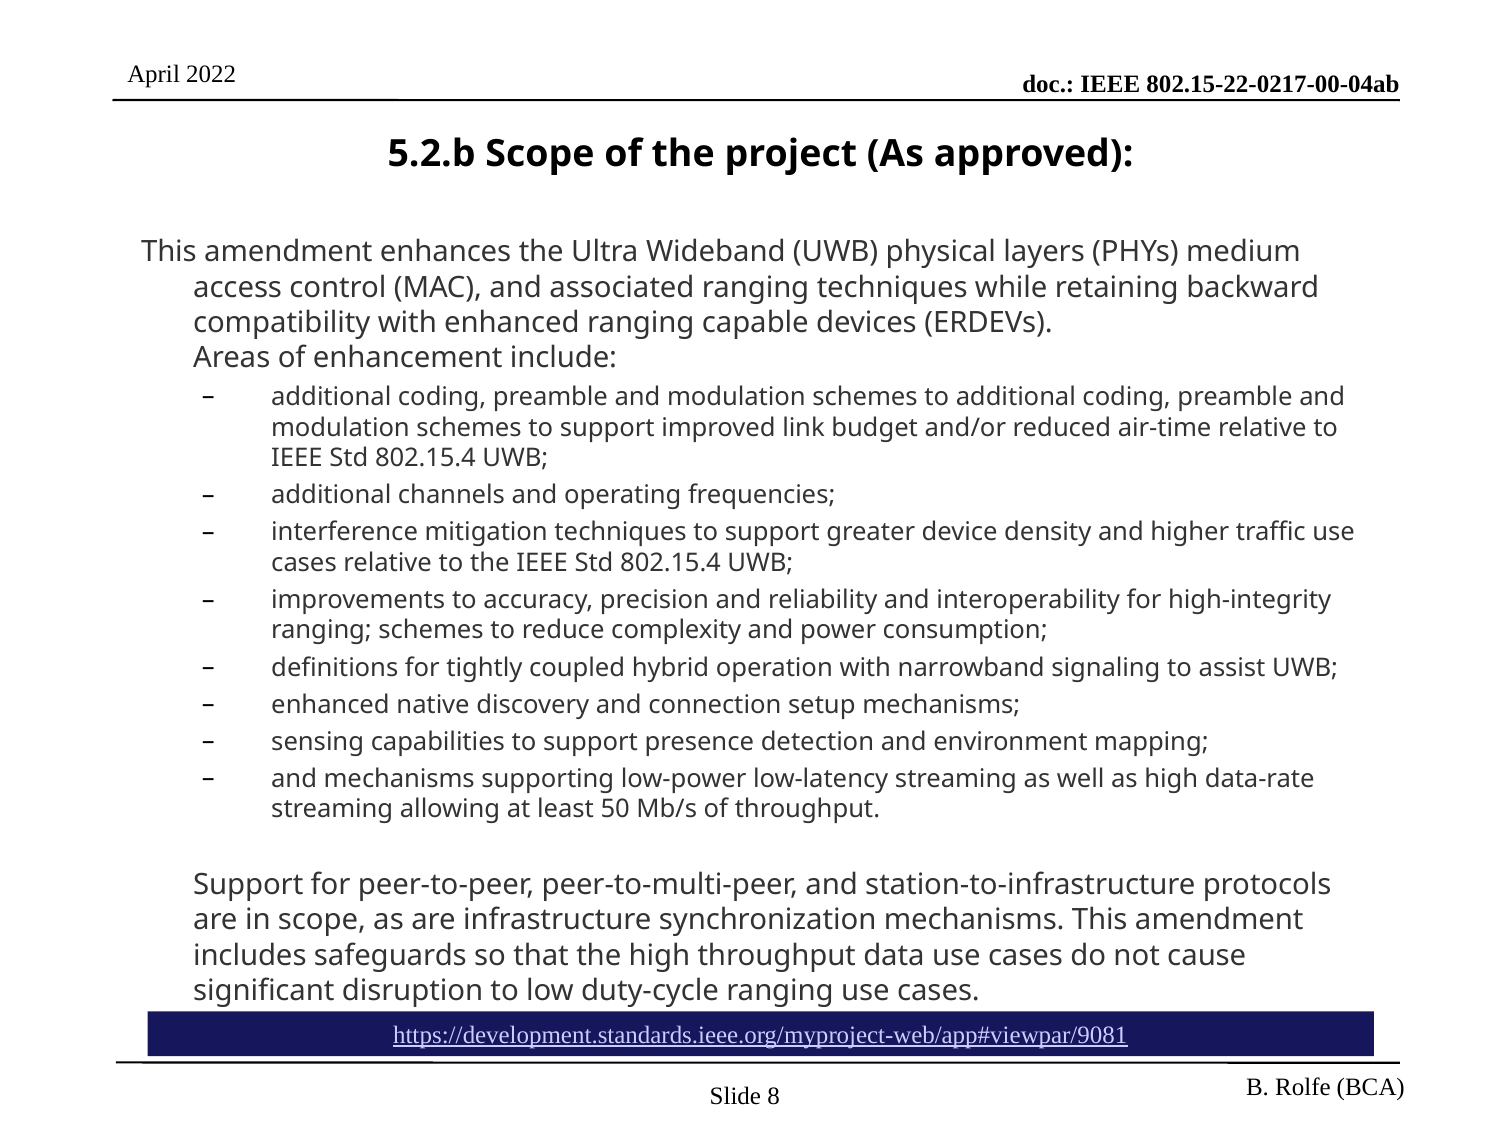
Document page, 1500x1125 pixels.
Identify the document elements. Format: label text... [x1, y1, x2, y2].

title 5.2.b Scope of the project (As approved): [123, 112, 1398, 237]
text_box https://development.standards.ieee.org/myproject-web/app#viewpar/9081 [147, 1011, 1374, 1057]
slide_number Slide 8 [690, 1075, 799, 1115]
list This amendment enhances the Ultra Wideband (UWB) physical layers (PHYs) medium access control (MAC), and associated ranging techniques while retaining backward compatibility with enhanced ranging capable devices (ERDEVs). Areas of enhancement include: additional coding, preamble and modulation schemes to additional coding, preamble and modulation schemes to support improved link budget and/or reduced air-time relative to IEEE Std 802.15.4 UWB; additional channels and operating frequencies; interference mitigation techniques to support greater device density and higher traffic use cases relative to the IEEE Std 802.15.4 UWB; improvements to accuracy, precision and reliability and interoperability for high-integrity ranging; schemes to reduce complexity and power consumption; definitions for tightly coupled hybrid operation with narrowband signaling to assist UWB; enhanced native discovery and connection setup mechanisms; sensing capabilities to support presence detection and environment mapping; and mechanisms supporting low-power low-latency streaming as well as high data-rate streaming allowing at least 50 Mb/s of throughput. Support for peer-to-peer, peer-to-multi-peer, and station-to-infrastructure protocols are in scope, as are infrastructure synchronization mechanisms. This amendment includes safeguards so that the high throughput data use cases do not cause significant disruption to low duty-cycle ranging use cases. [125, 224, 1400, 1024]
